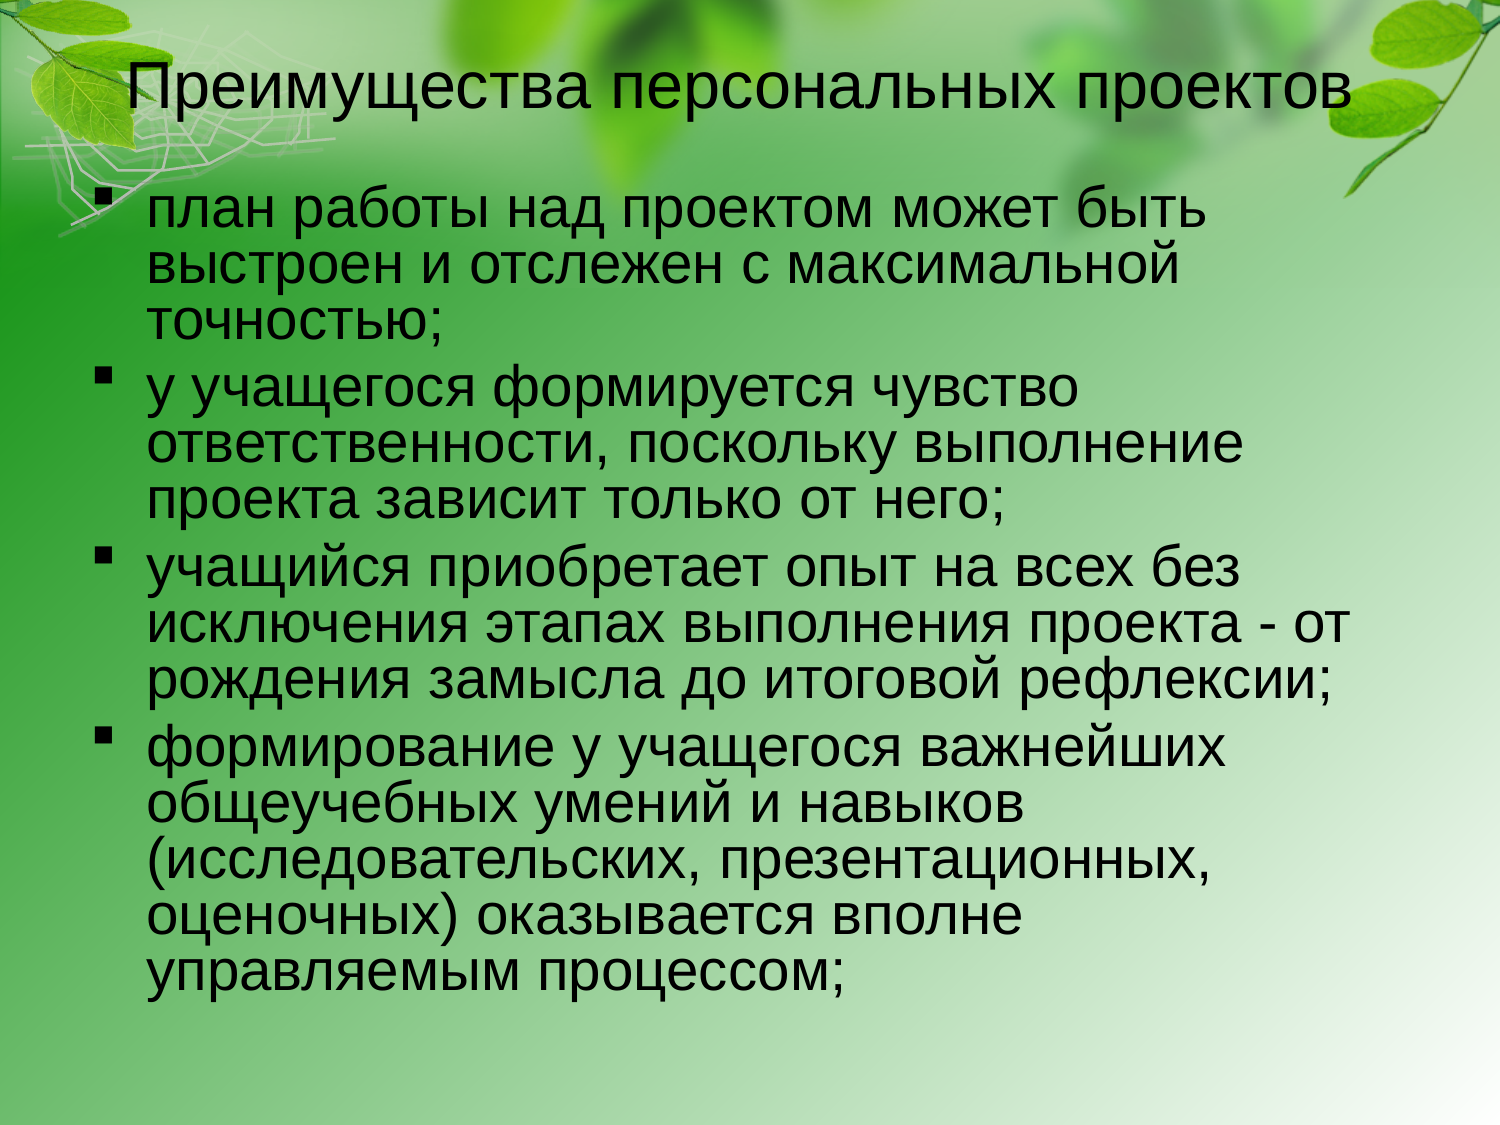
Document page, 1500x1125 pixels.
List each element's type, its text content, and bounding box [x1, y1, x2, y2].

list план работы над проектом может быть выстроен и отслежен с максимальной точностью; у учащегося формируется чувство ответственности, поскольку выполнение проекта зависит только от него; учащийся приобретает опыт на всех без исключения этапах выполнения проекта - от рождения замысла до итоговой рефлексии; формирование у учащегося важнейших общеучебных умений и навыков (исследовательских, презентационных, оценочных) оказывается вполне управляемым процессом; [75, 174, 1425, 1005]
picture [0, 0, 1500, 288]
title Преимущества персональных проектов [75, 50, 1425, 150]
